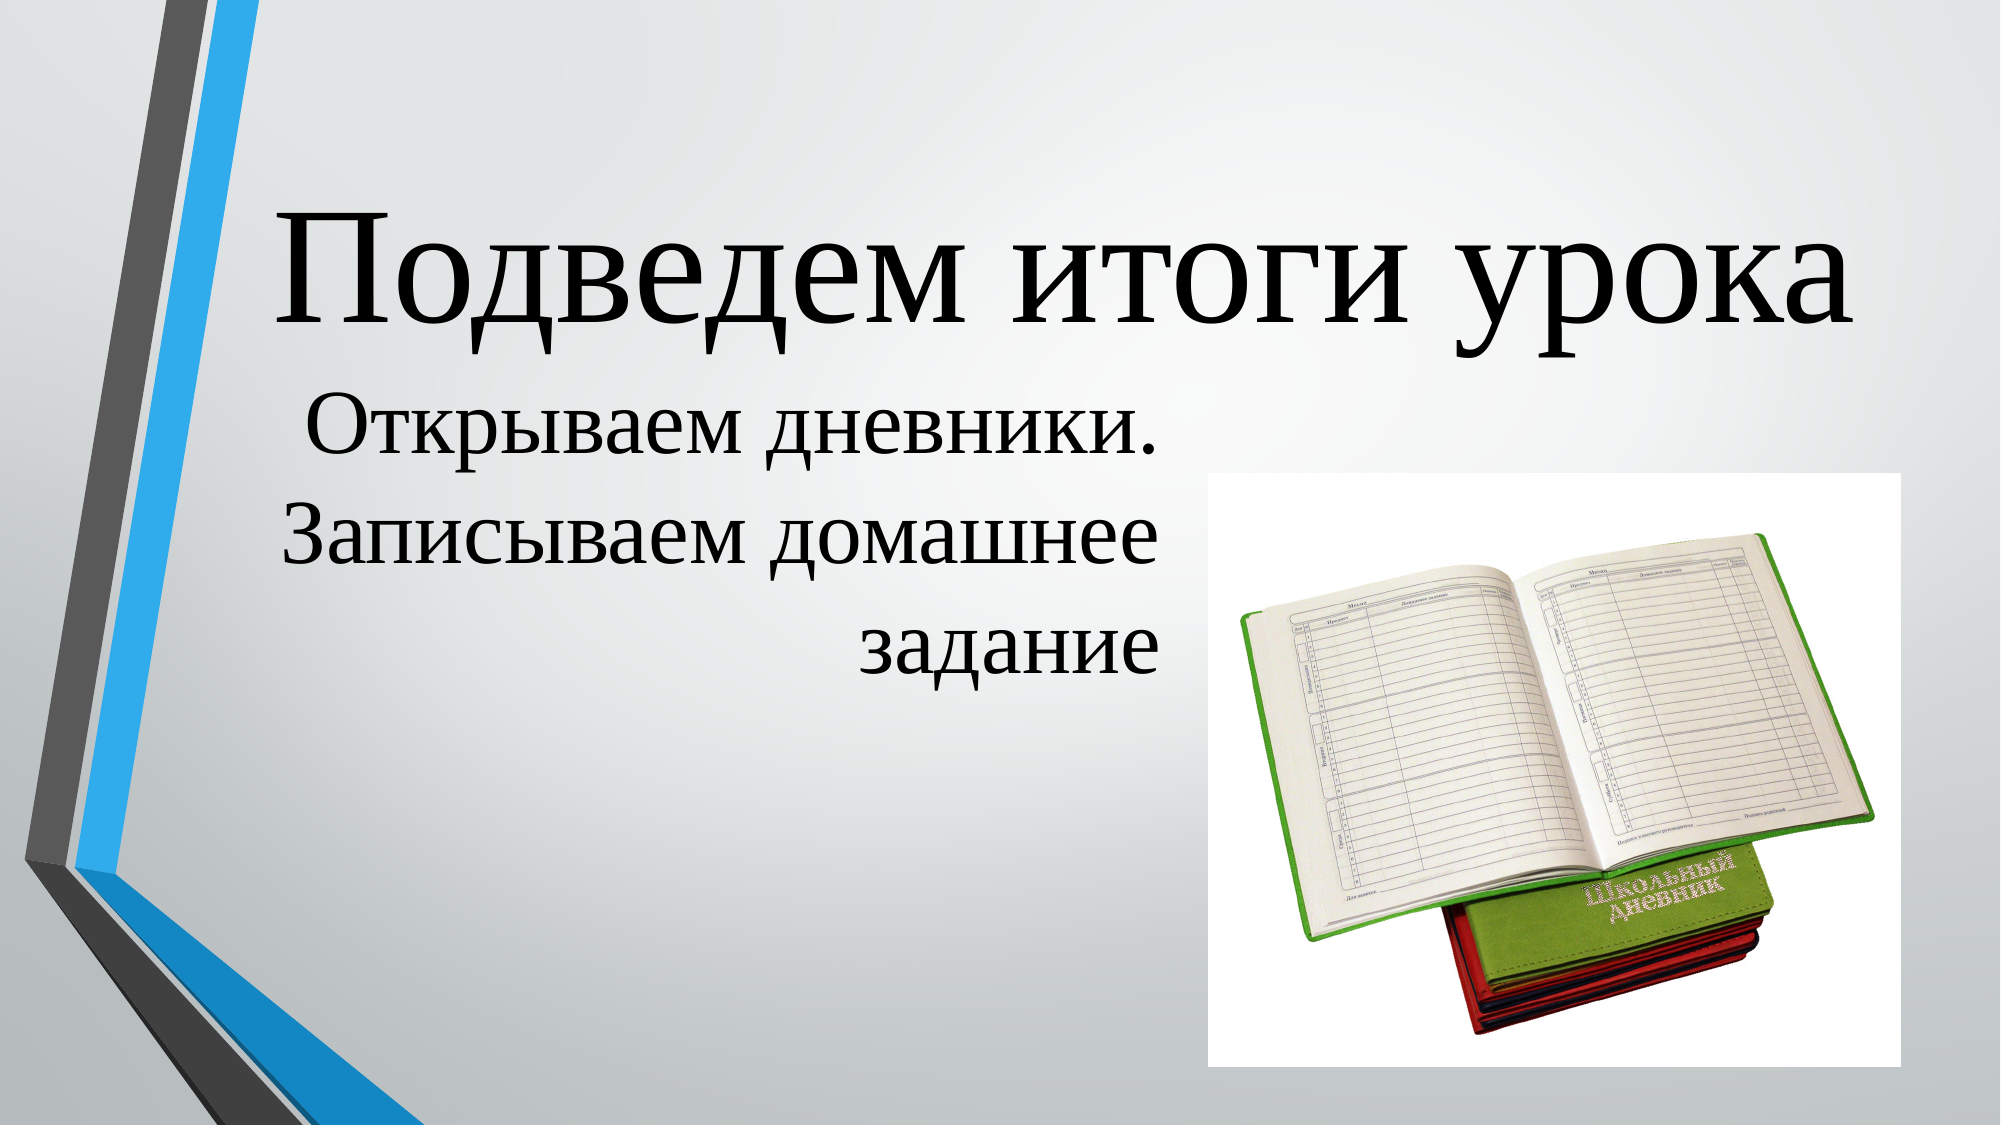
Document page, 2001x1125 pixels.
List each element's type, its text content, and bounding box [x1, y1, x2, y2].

title Подведем итоги урока [243, 112, 1887, 400]
picture [1208, 472, 1901, 1067]
text_box Открываем дневники. Записываем домашнее задание [243, 354, 1177, 700]
